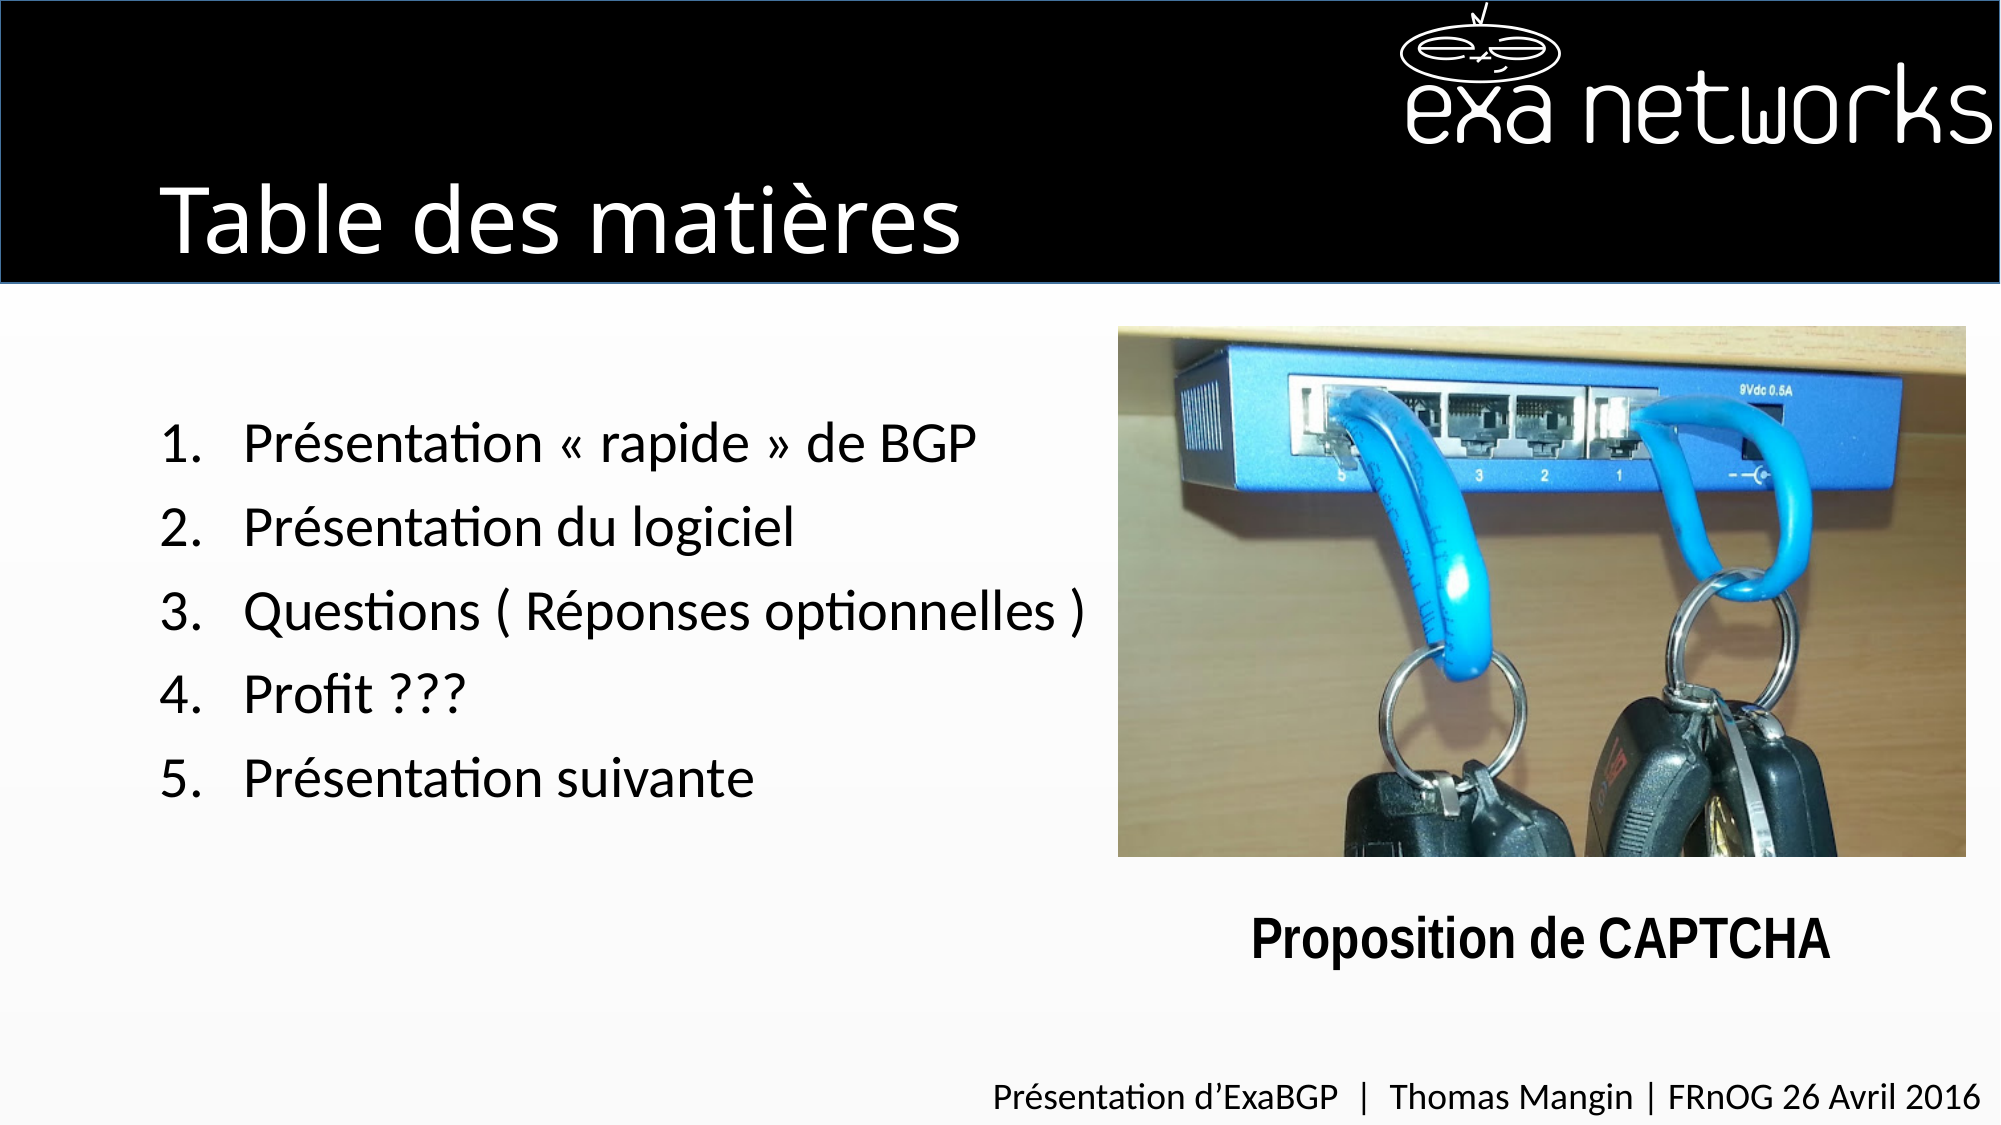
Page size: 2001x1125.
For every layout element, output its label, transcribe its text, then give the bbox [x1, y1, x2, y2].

picture [1118, 326, 1966, 857]
picture [1400, 2, 1992, 144]
text_box Présentation « rapide » de BGP Présentation du logiciel Questions ( Réponses optionnelles ) Profit ??? Présentation suivante [144, 314, 1870, 1028]
text_box Table des matières [144, 166, 1870, 314]
text_box Proposition de CAPTCHA [1118, 892, 1966, 978]
